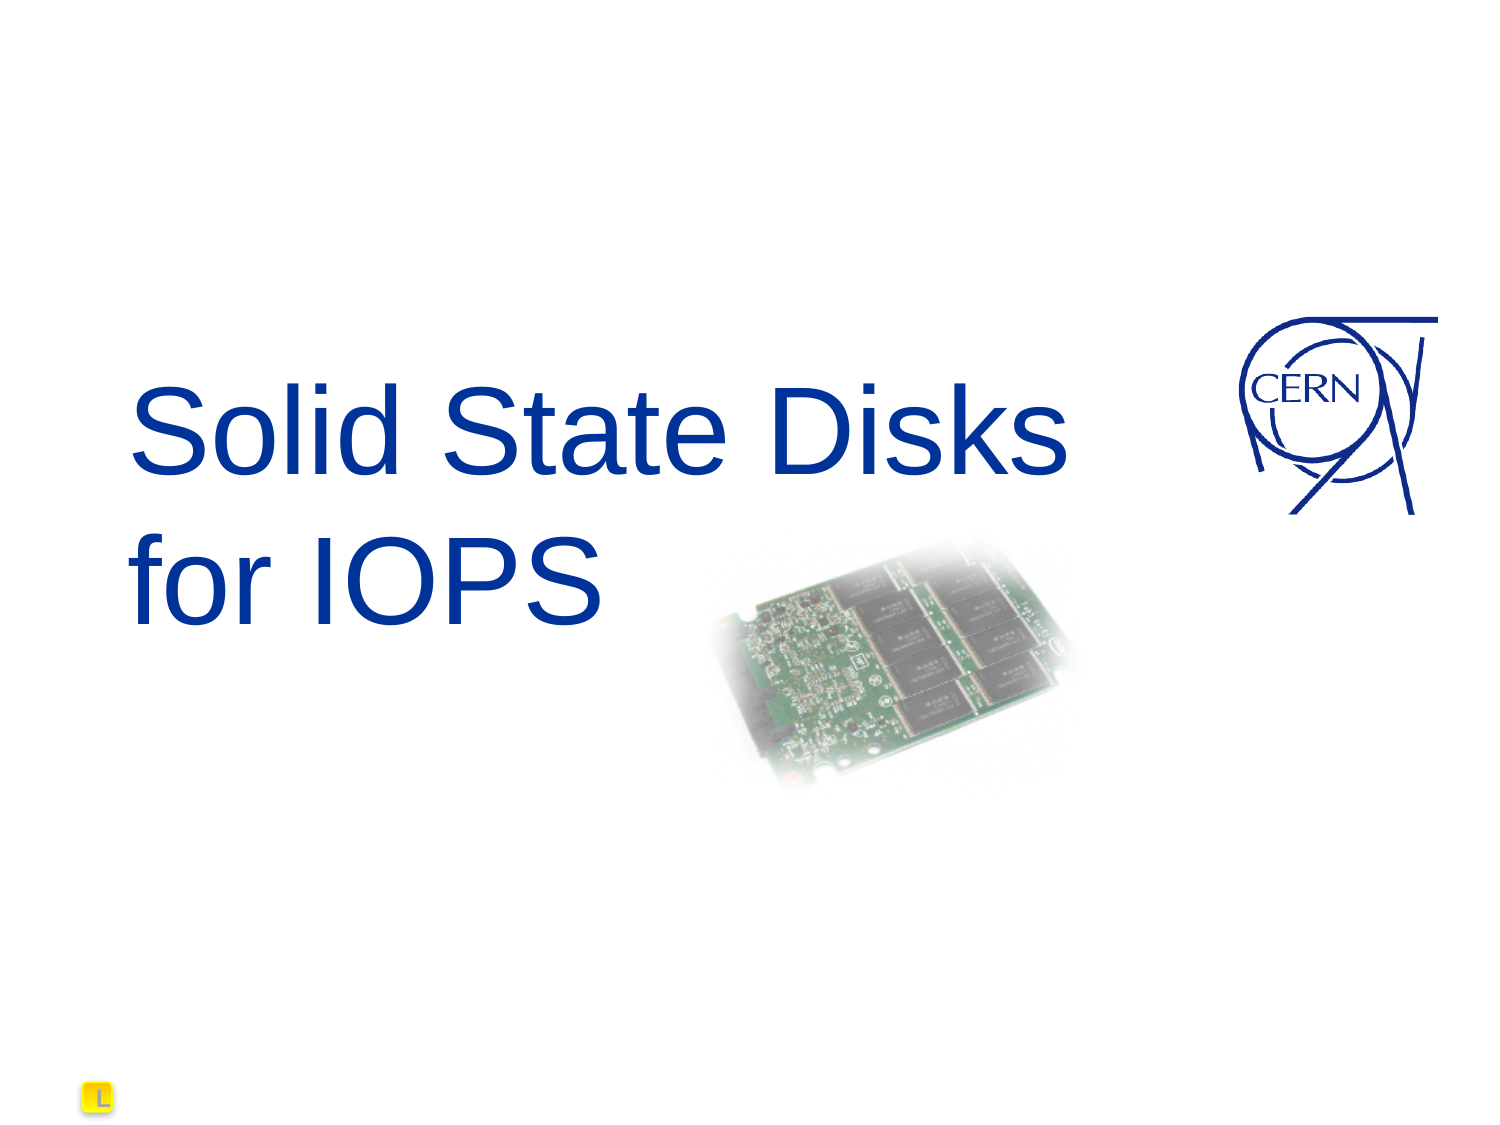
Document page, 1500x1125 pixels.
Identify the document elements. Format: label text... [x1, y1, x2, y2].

title Solid State Disks for IOPS [112, 350, 1117, 657]
picture [694, 526, 1091, 803]
picture [1236, 314, 1438, 515]
text_box L [81, 1081, 113, 1113]
